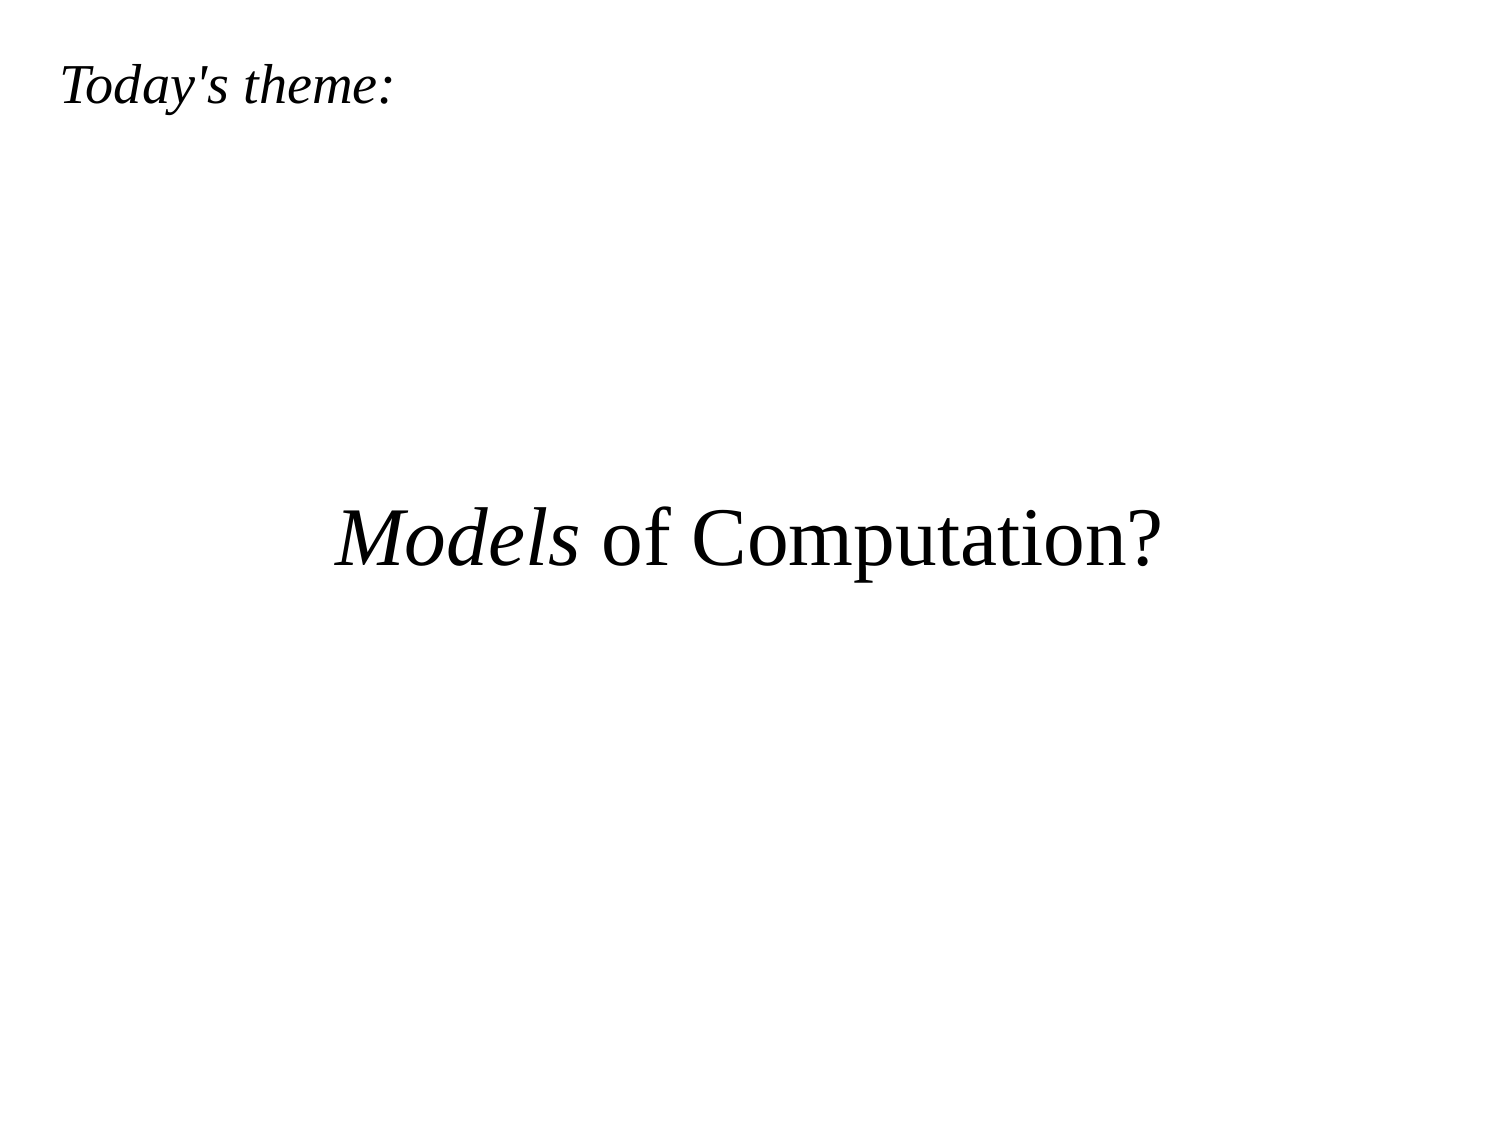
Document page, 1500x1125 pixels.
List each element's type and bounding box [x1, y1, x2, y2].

text_box [275, 474, 1225, 590]
text_box [44, 39, 995, 122]
